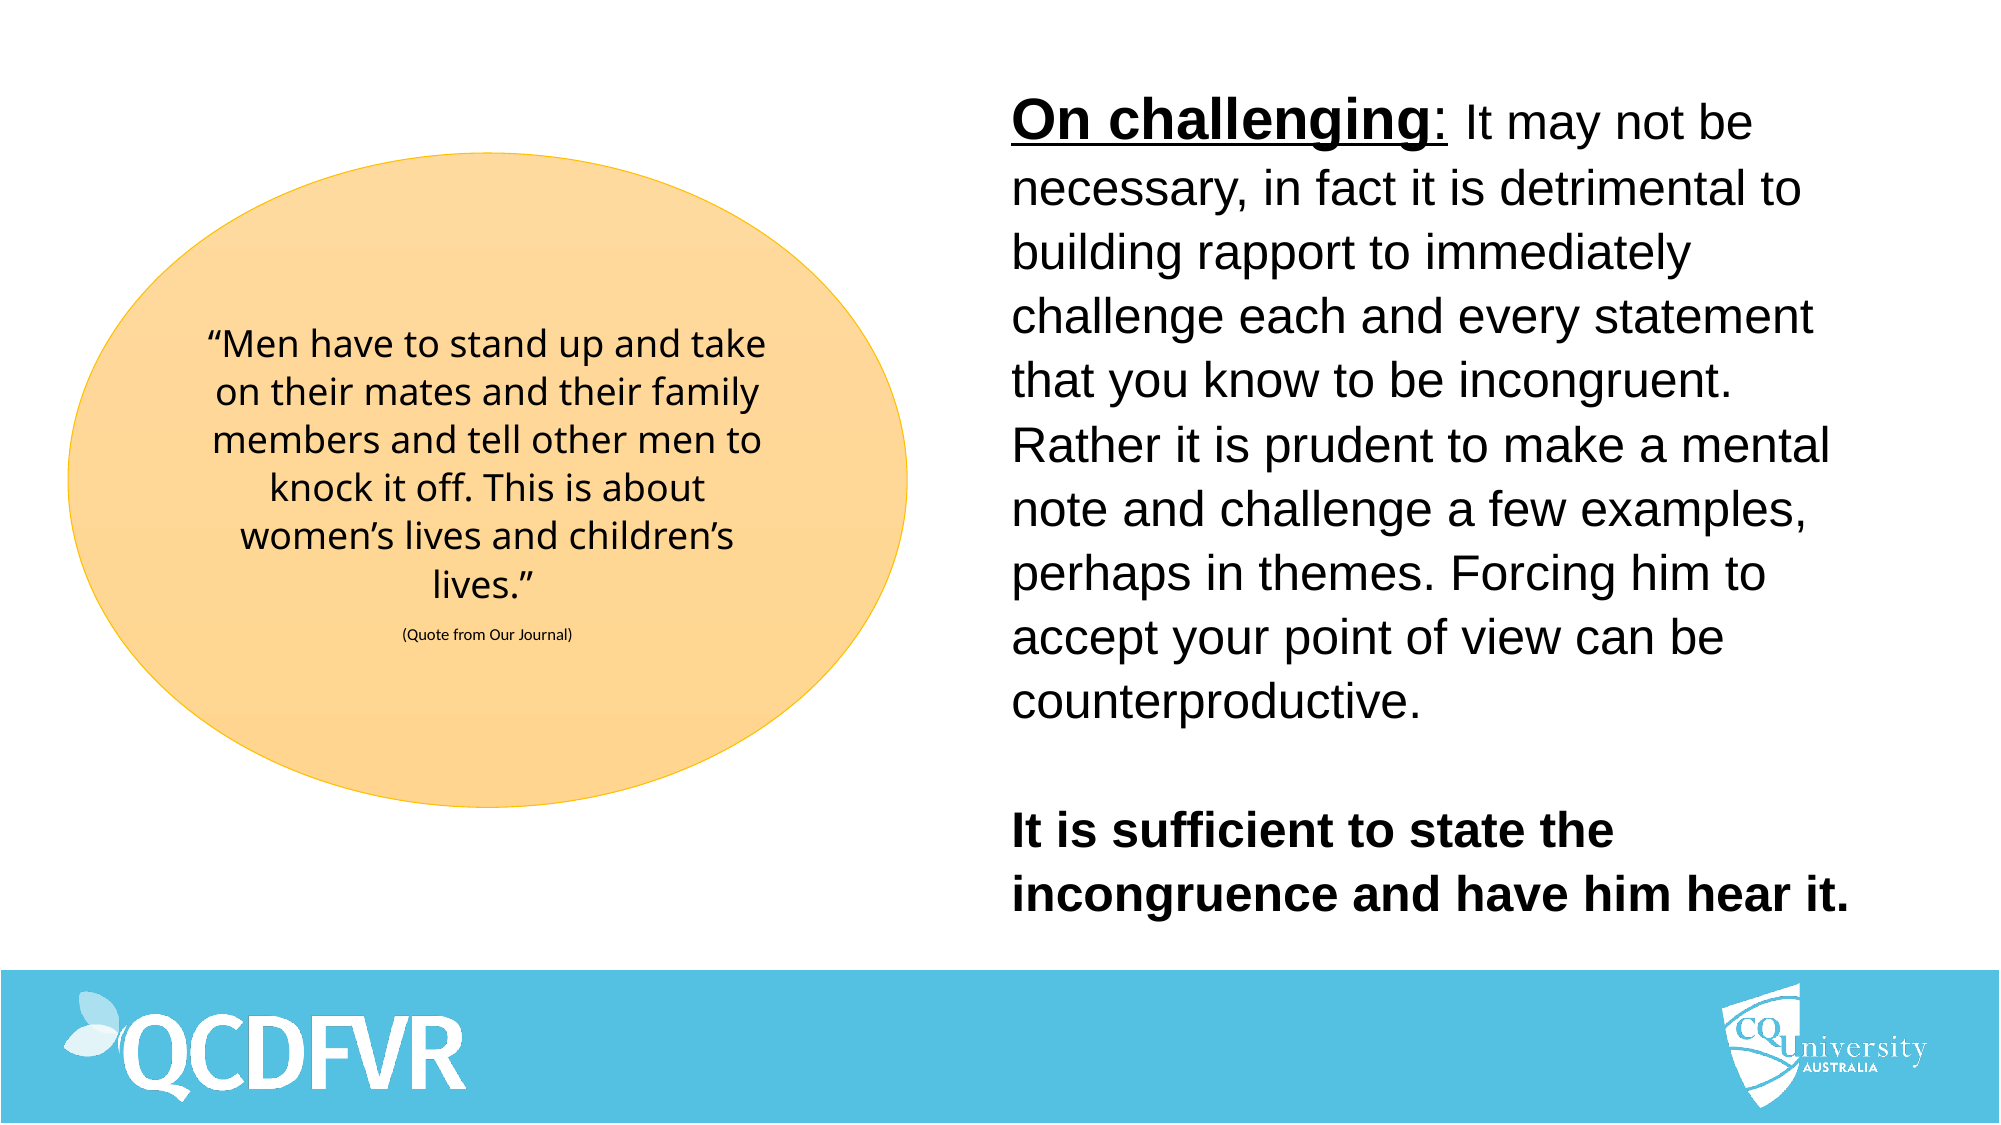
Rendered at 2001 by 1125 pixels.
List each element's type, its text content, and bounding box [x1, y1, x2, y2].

text_box On challenging: It may not be necessary, in fact it is detrimental to building rapport to immediately challenge each and every statement that you know to be incongruent. Rather it is prudent to make a mental note and challenge a few examples, perhaps in themes. Forcing him to accept your point of view can be counterproductive. It is sufficient to state the incongruence and have him hear it. [921, 68, 1868, 929]
table_header [1, 970, 1999, 1123]
text_box “Men have to stand up and take on their mates and their family members and tell other men to knock it off. This is about women’s lives and children’s lives.” (Quote from Our Journal) [68, 153, 908, 808]
picture [53, 983, 477, 1110]
picture [1722, 983, 1927, 1108]
